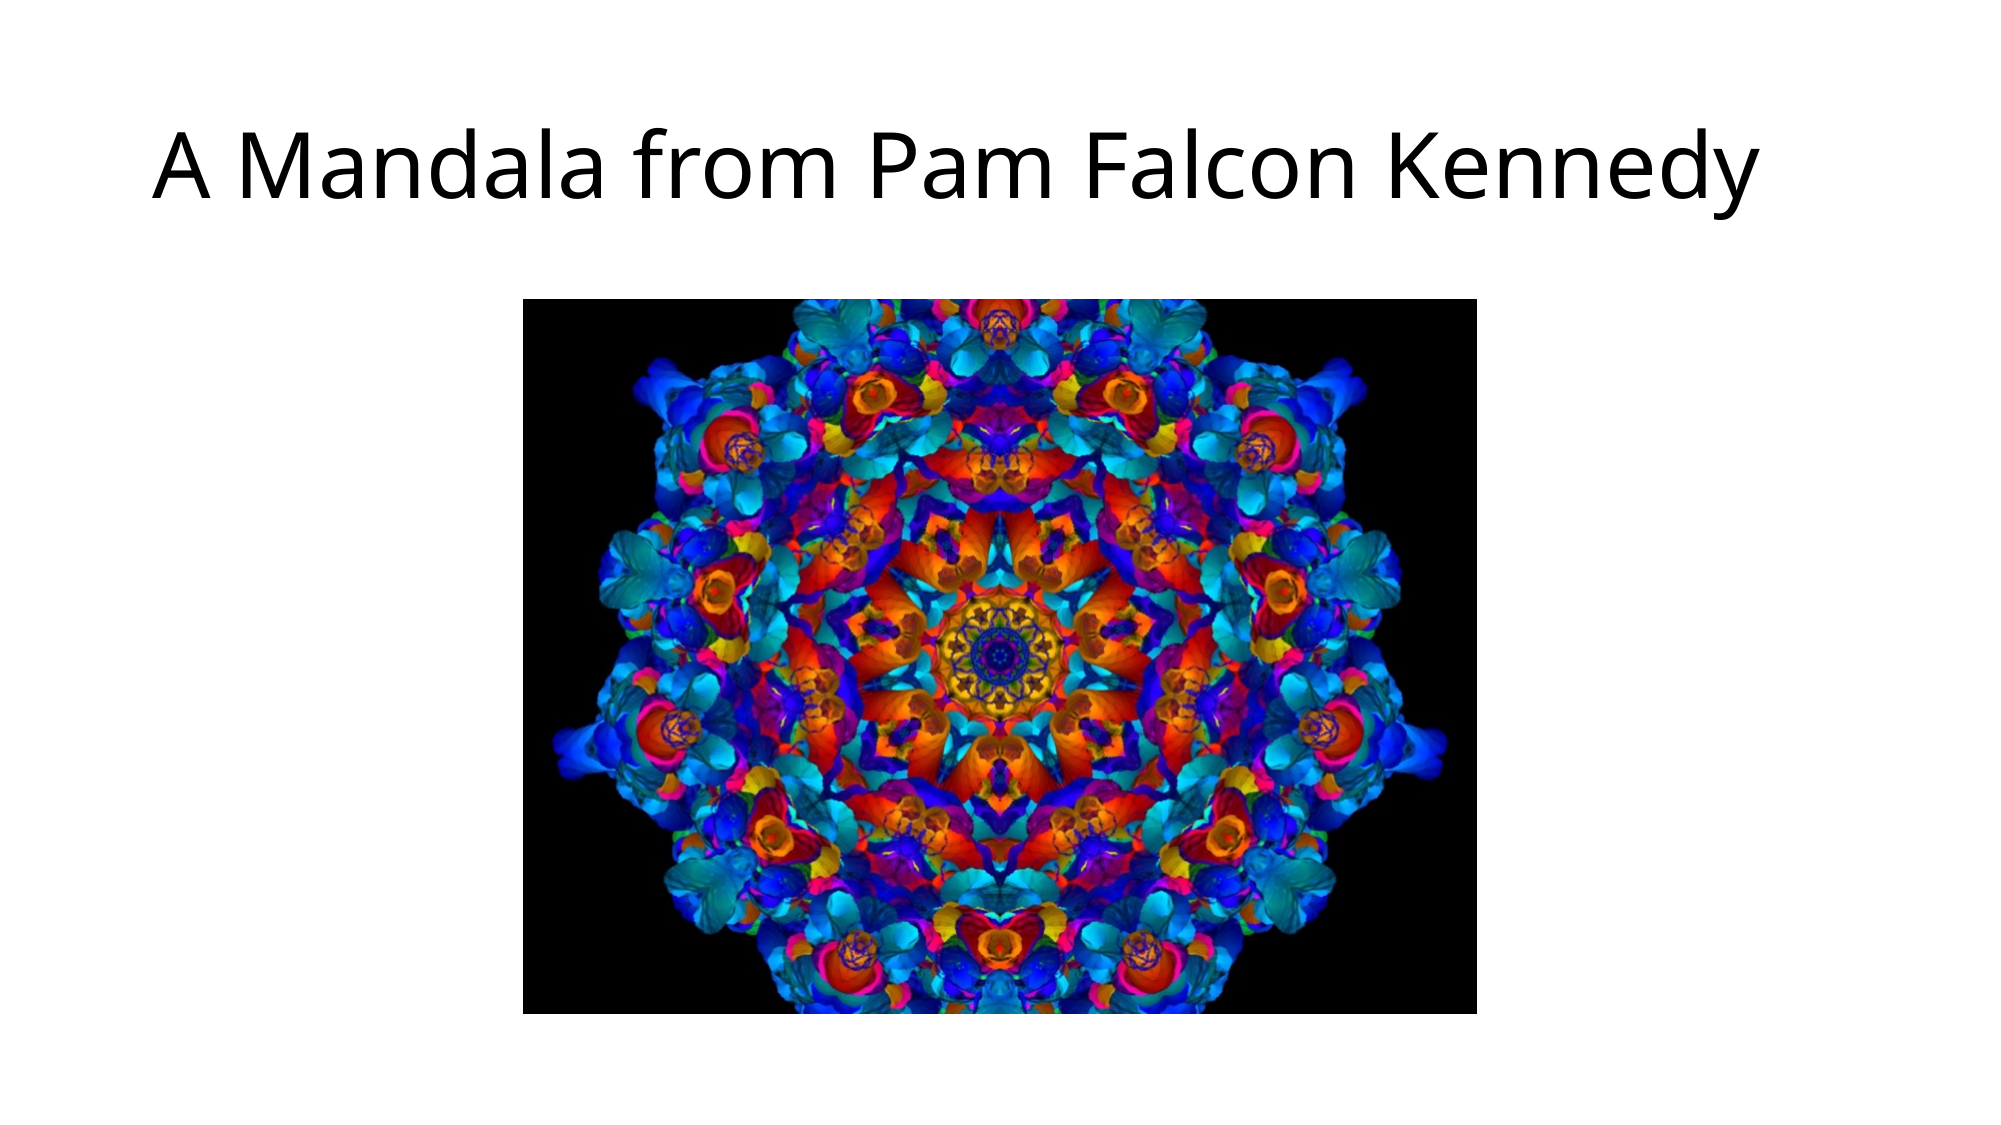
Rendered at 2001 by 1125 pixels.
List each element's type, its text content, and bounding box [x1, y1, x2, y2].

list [523, 299, 1477, 1014]
title A Mandala from Pam Falcon Kennedy [137, 59, 1863, 278]
